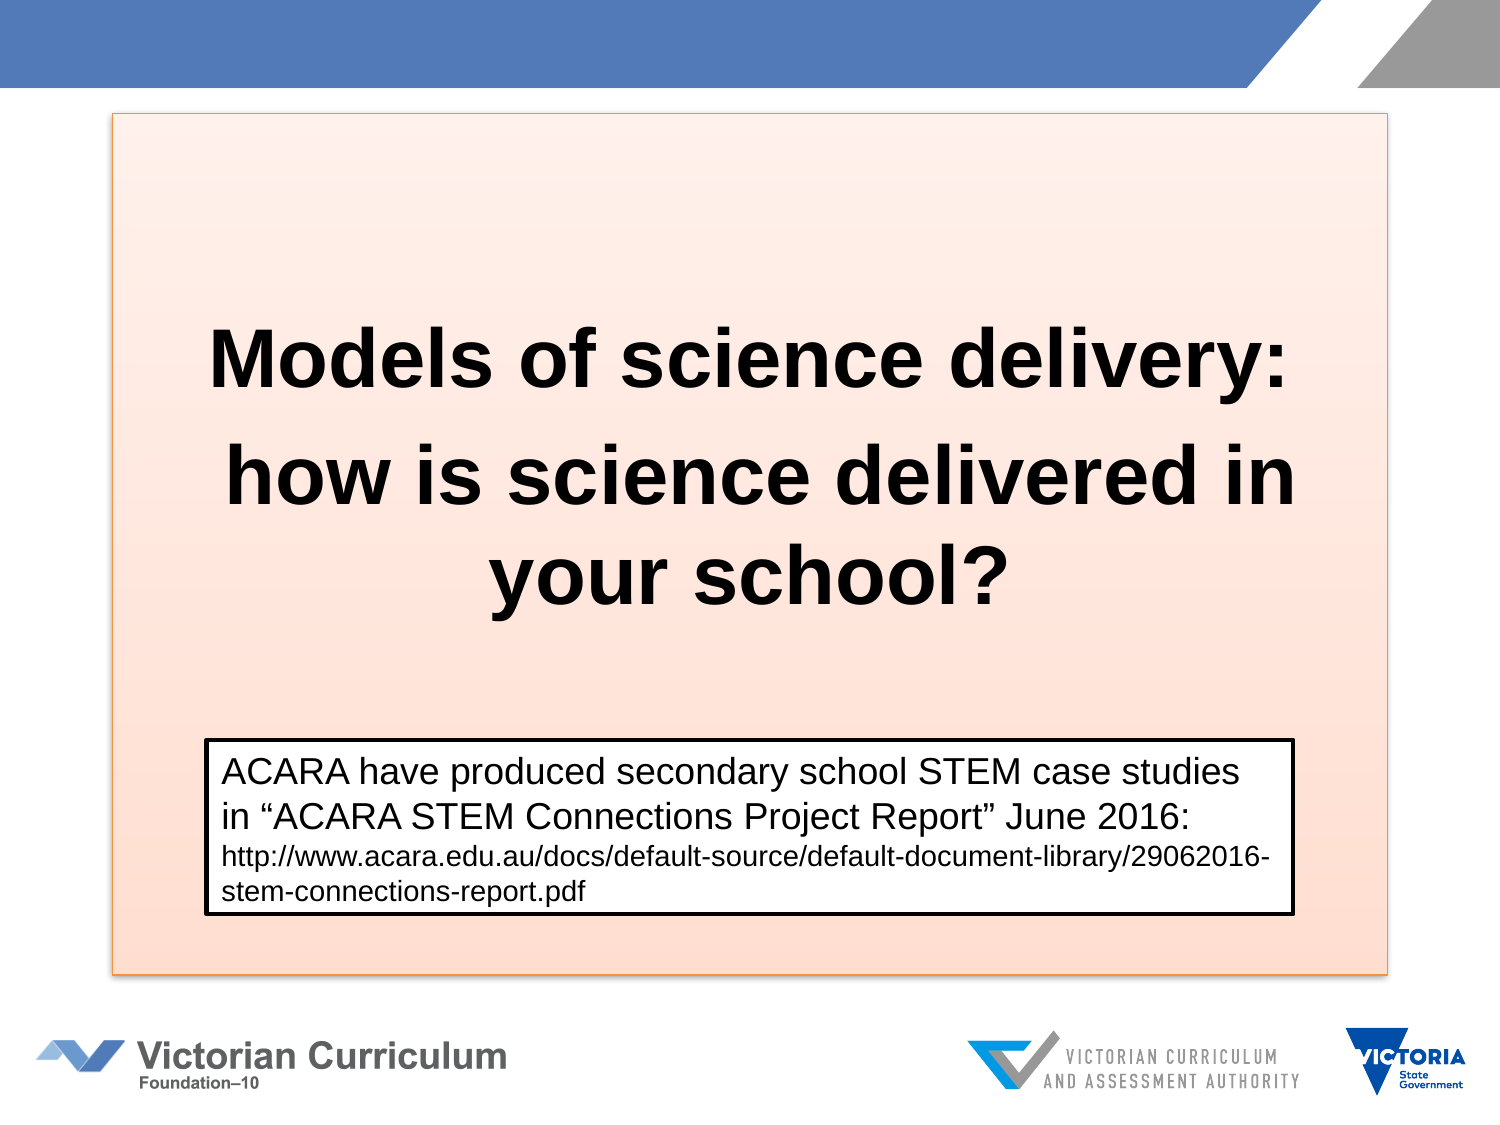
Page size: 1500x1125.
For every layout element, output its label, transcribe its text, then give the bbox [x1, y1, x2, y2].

list Models of science delivery: how is science delivered in your school? [112, 113, 1388, 976]
text_box ACARA have produced secondary school STEM case studies in “ACARA STEM Connections Project Report” June 2016: http://www.acara.edu.au/docs/default-source/default-document-library/29062016-stem-connections-report.pdf [204, 738, 1295, 916]
picture [0, 0, 1500, 1125]
